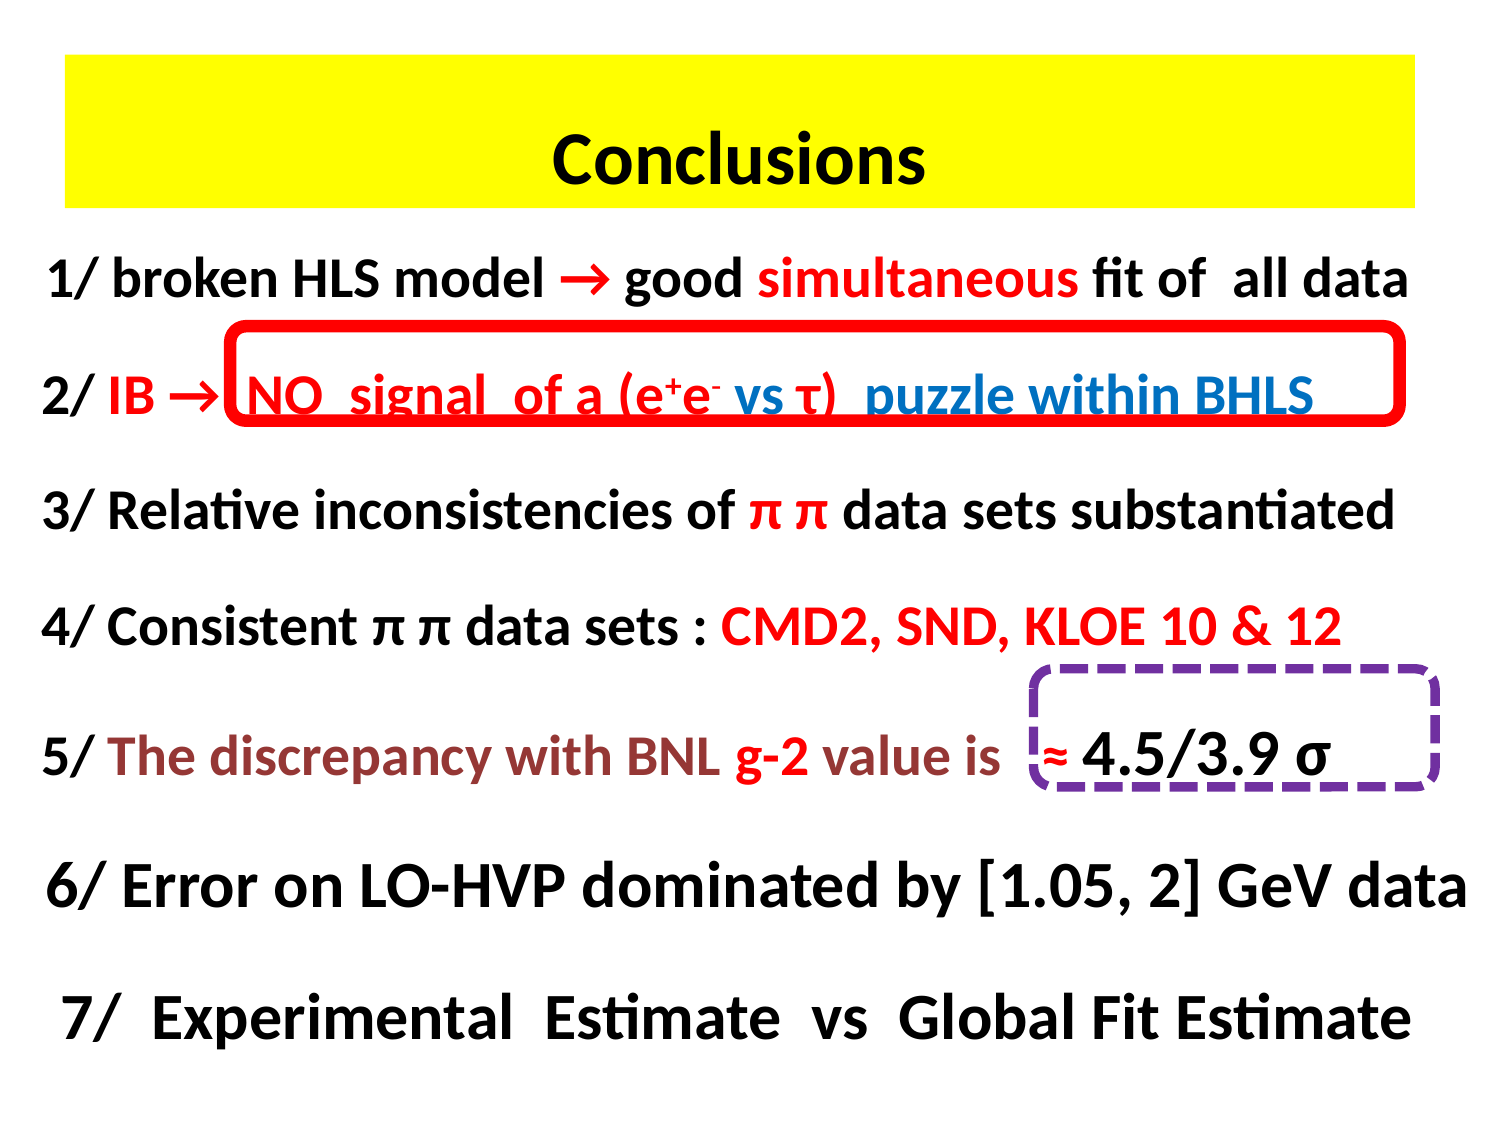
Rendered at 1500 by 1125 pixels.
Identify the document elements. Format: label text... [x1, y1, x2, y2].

list 1/ broken HLS model → good simultaneous fit of all data 2/ IB → NO signal of a (e+e- vs τ) puzzle within BHLS 3/ Relative inconsistencies of π π data sets substantiated 4/ Consistent π π data sets : CMD2, SND, KLOE 10 & 12 5/ The discrepancy with BNL g-2 value is ≈ 4.5/3.9 σ 6/ Error on LO-HVP dominated by [1.05, 2] GeV data 7/ Experimental Estimate vs Global Fit Estimate [0, 184, 1500, 1125]
text_box [228, 324, 1402, 423]
title Conclusions [64, 54, 1415, 184]
text_box [1031, 666, 1438, 789]
